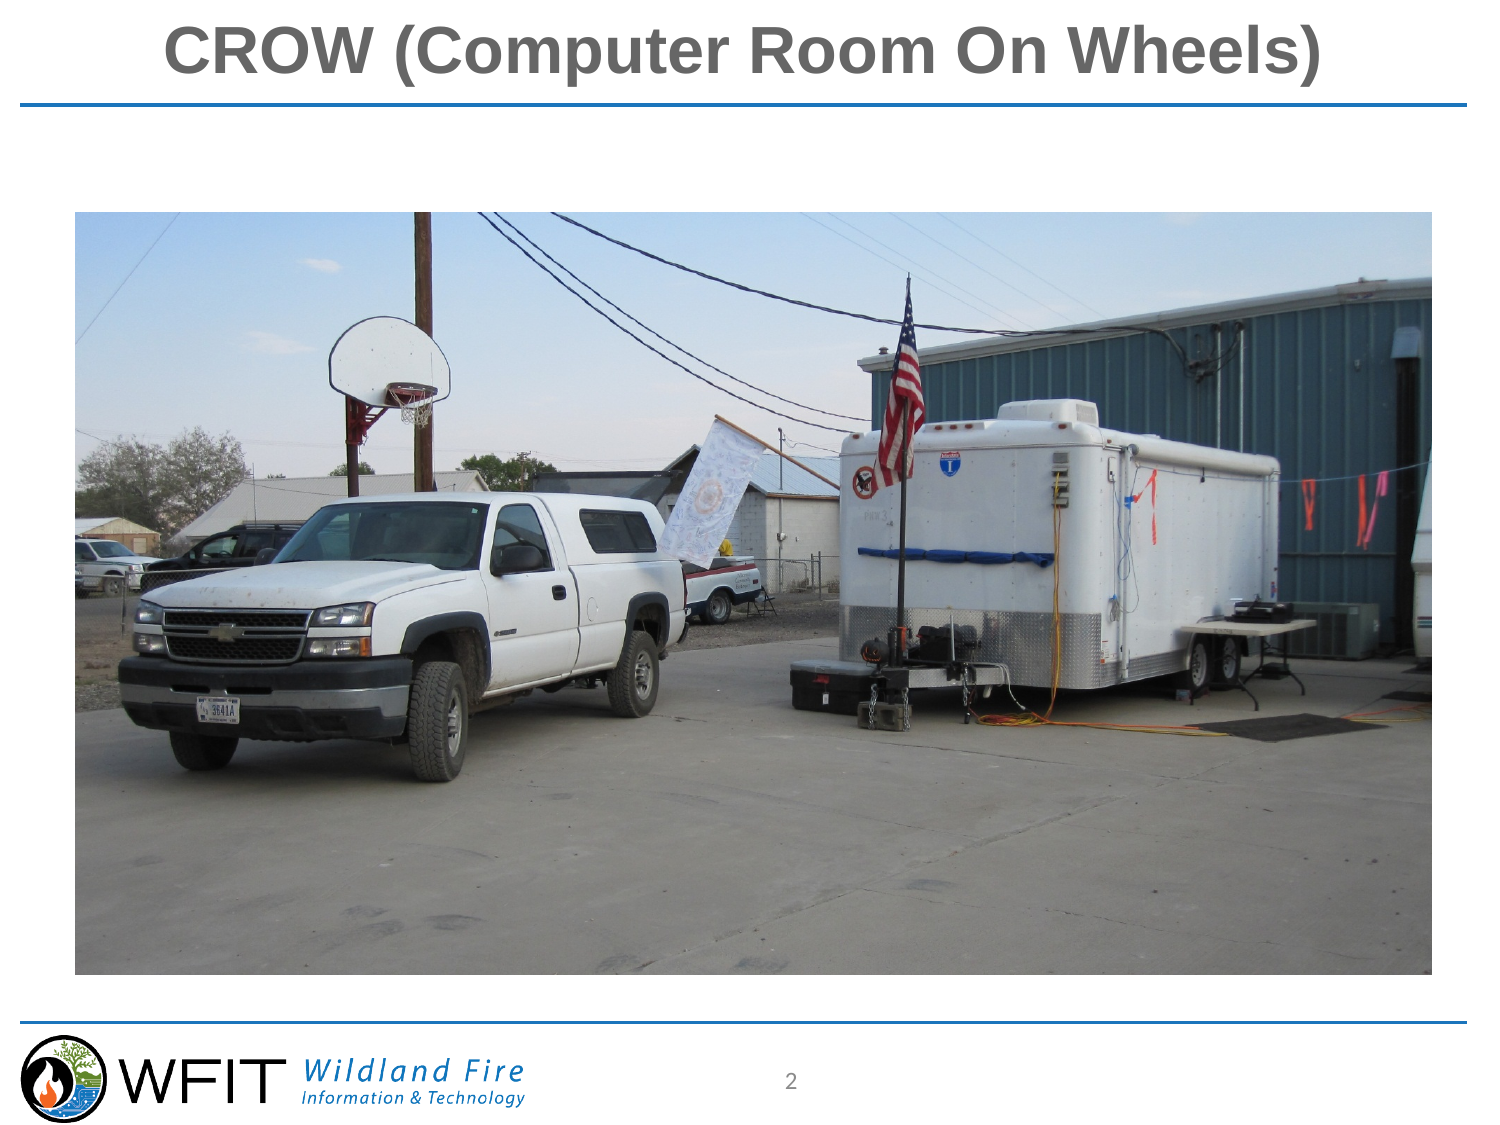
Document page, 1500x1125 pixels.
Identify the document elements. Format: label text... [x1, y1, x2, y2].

title CROW (Computer Room On Wheels) [20, 0, 1467, 105]
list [74, 212, 1432, 976]
picture [20, 1035, 525, 1123]
